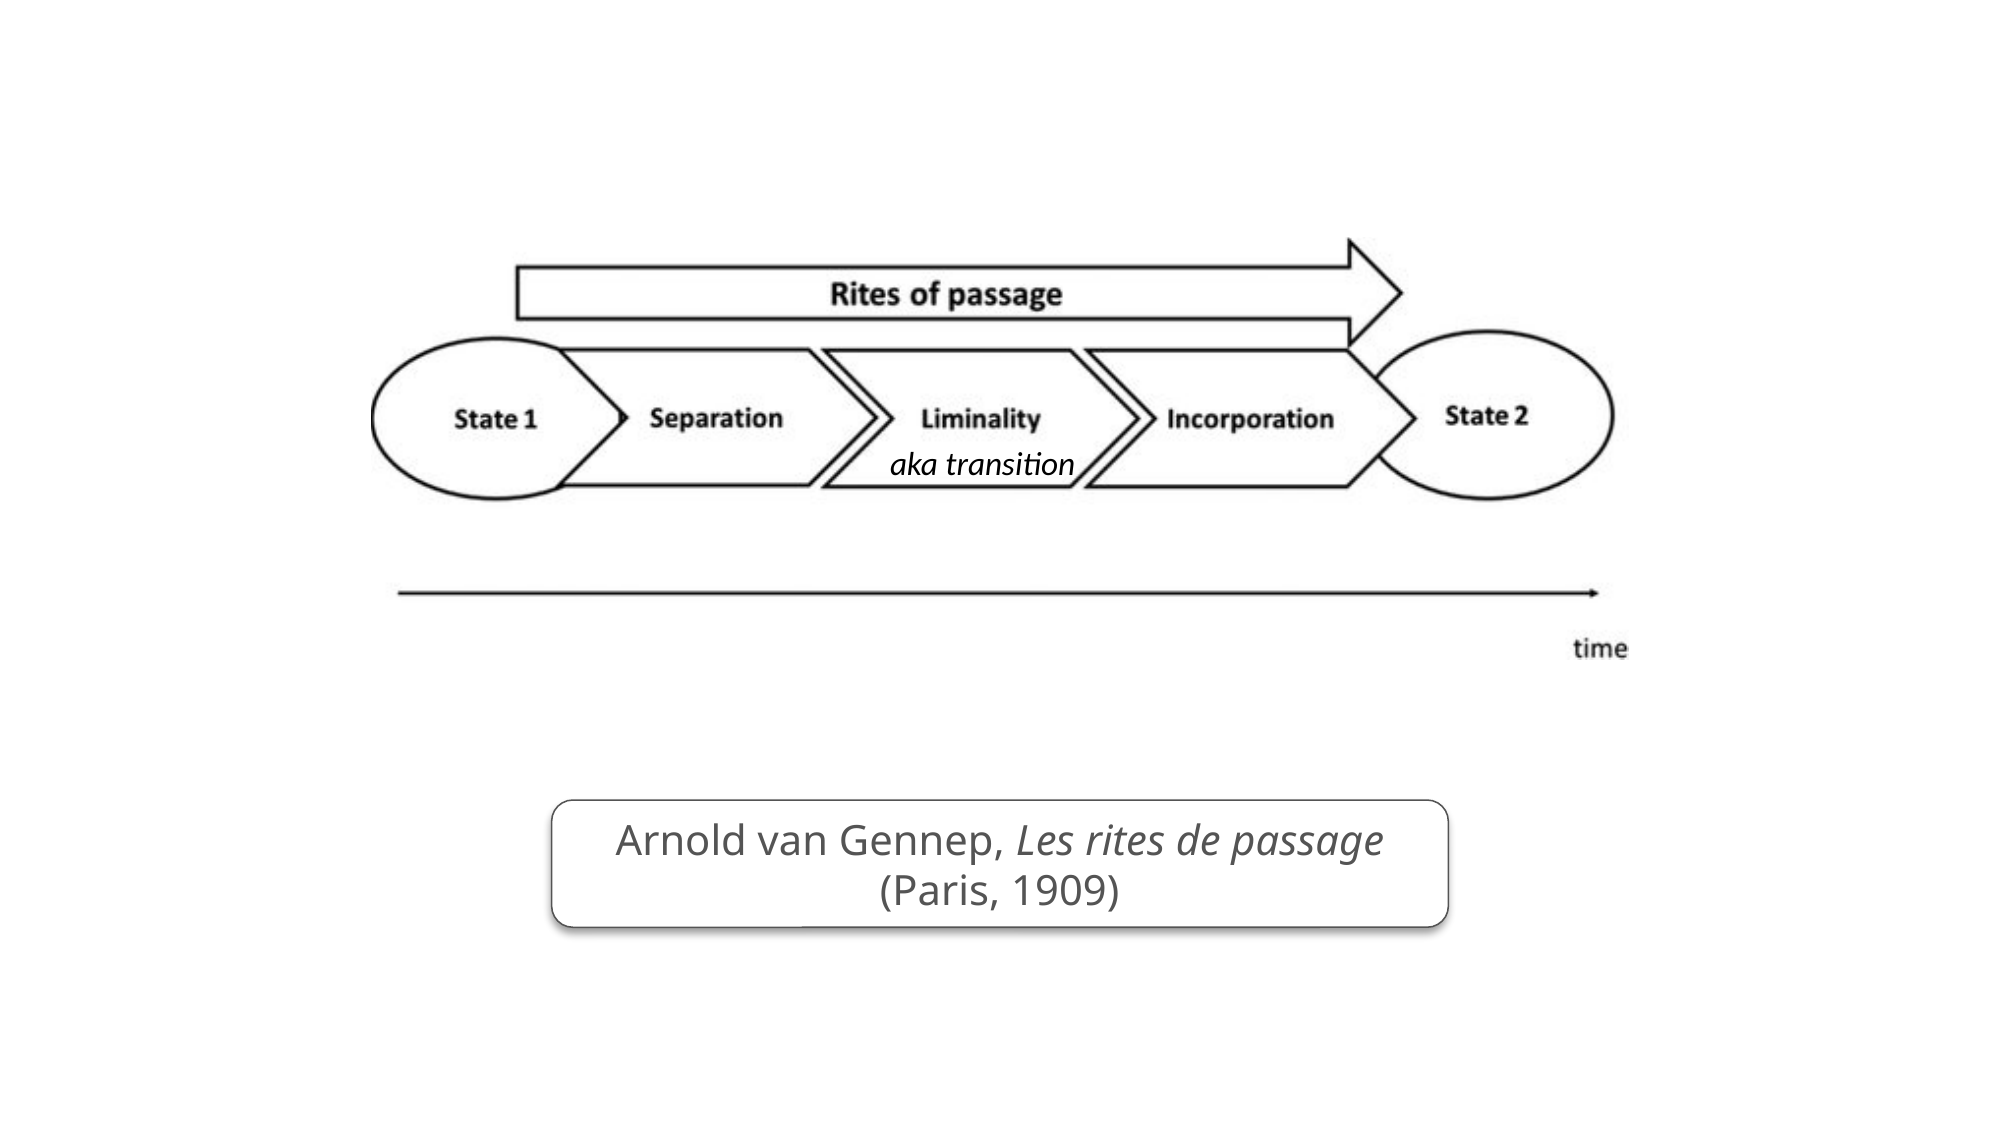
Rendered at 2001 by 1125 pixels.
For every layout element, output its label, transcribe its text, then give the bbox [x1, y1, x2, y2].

text_box Arnold van Gennep, Les rites de passage (Paris, 1909) [551, 800, 1449, 928]
picture [371, 237, 1629, 660]
